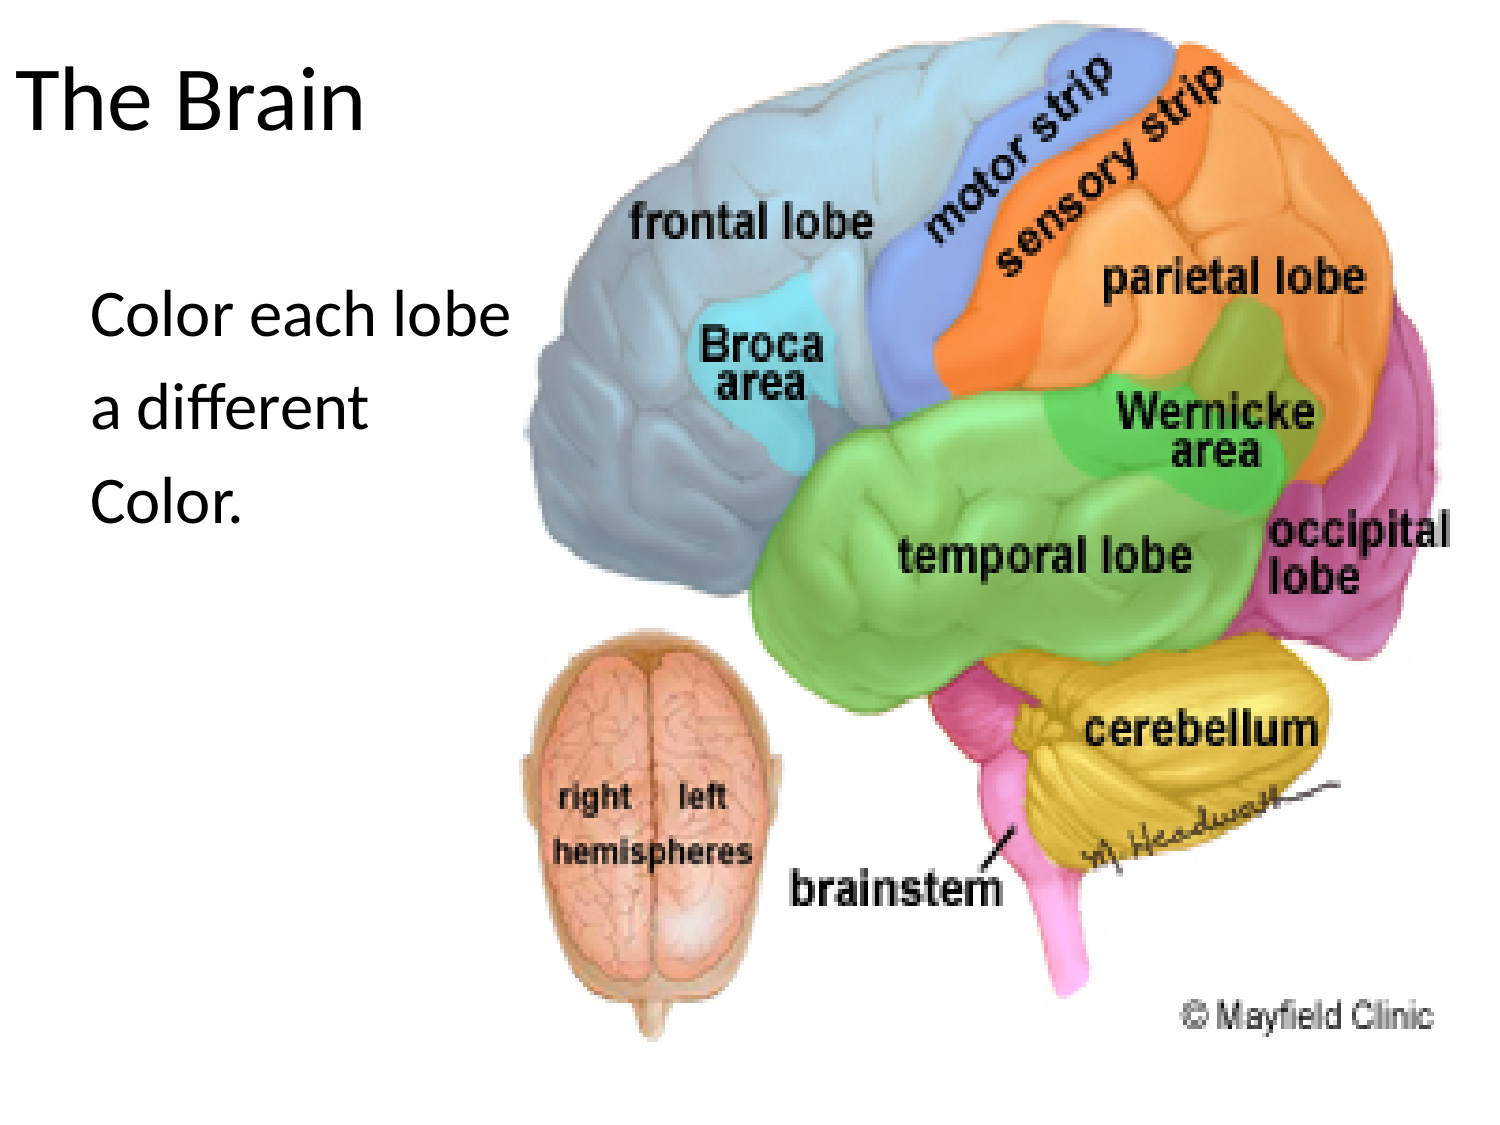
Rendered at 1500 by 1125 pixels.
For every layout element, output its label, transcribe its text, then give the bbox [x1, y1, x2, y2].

picture [512, 0, 1451, 1042]
title The Brain [0, 0, 510, 188]
list Color each lobe a different Color. [74, 262, 507, 1006]
